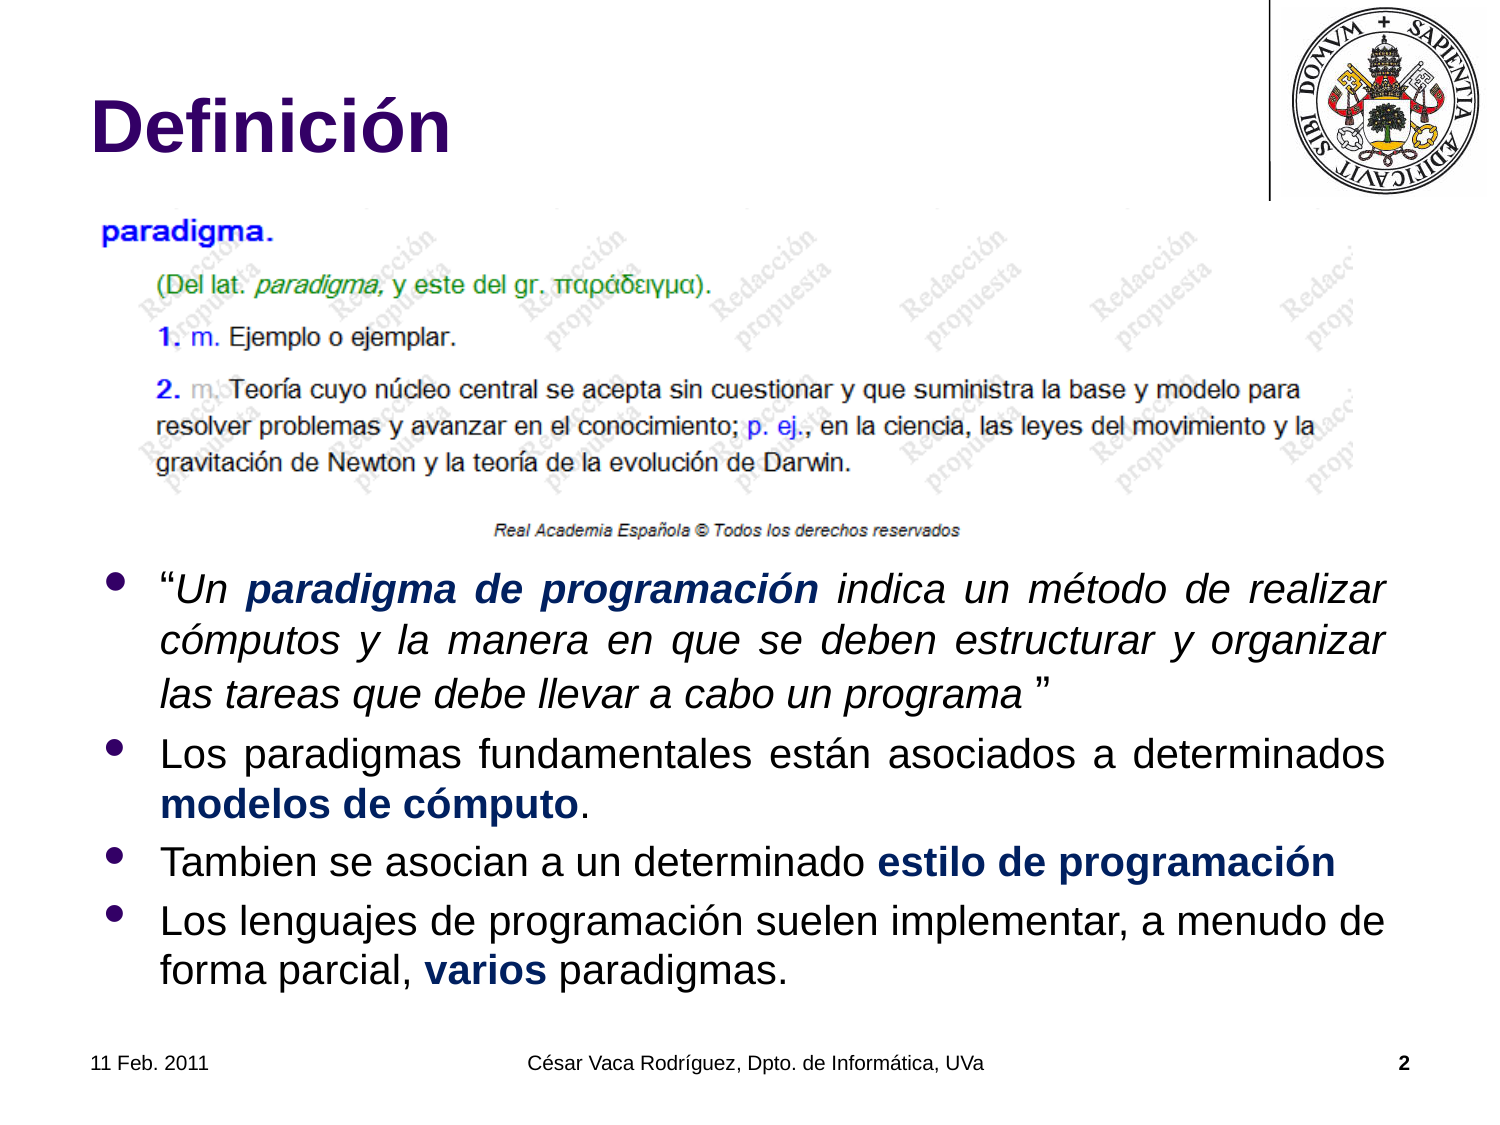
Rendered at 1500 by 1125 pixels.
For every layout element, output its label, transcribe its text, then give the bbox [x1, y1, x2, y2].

footer César Vaca Rodríguez, Dpto. de Informática, UVa [454, 1024, 1058, 1101]
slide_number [74, 1024, 426, 1101]
slide_number 2 [1074, 1024, 1426, 1101]
picture [1281, 7, 1487, 197]
text_box “Un paradigma de programación indica un método de realizar cómputos y la manera en que se deben estructurar y organizar las tareas que debe llevar a cabo un programa ” Los paradigmas fundamentales están asociados a determinados modelos de cómputo. Tambien se asocian a un determinado estilo de programación Los lenguajes de programación suelen implementar, a menudo de forma parcial, varios paradigmas. [88, 550, 1402, 1012]
picture [88, 207, 1353, 551]
title Definición [74, 19, 1235, 176]
